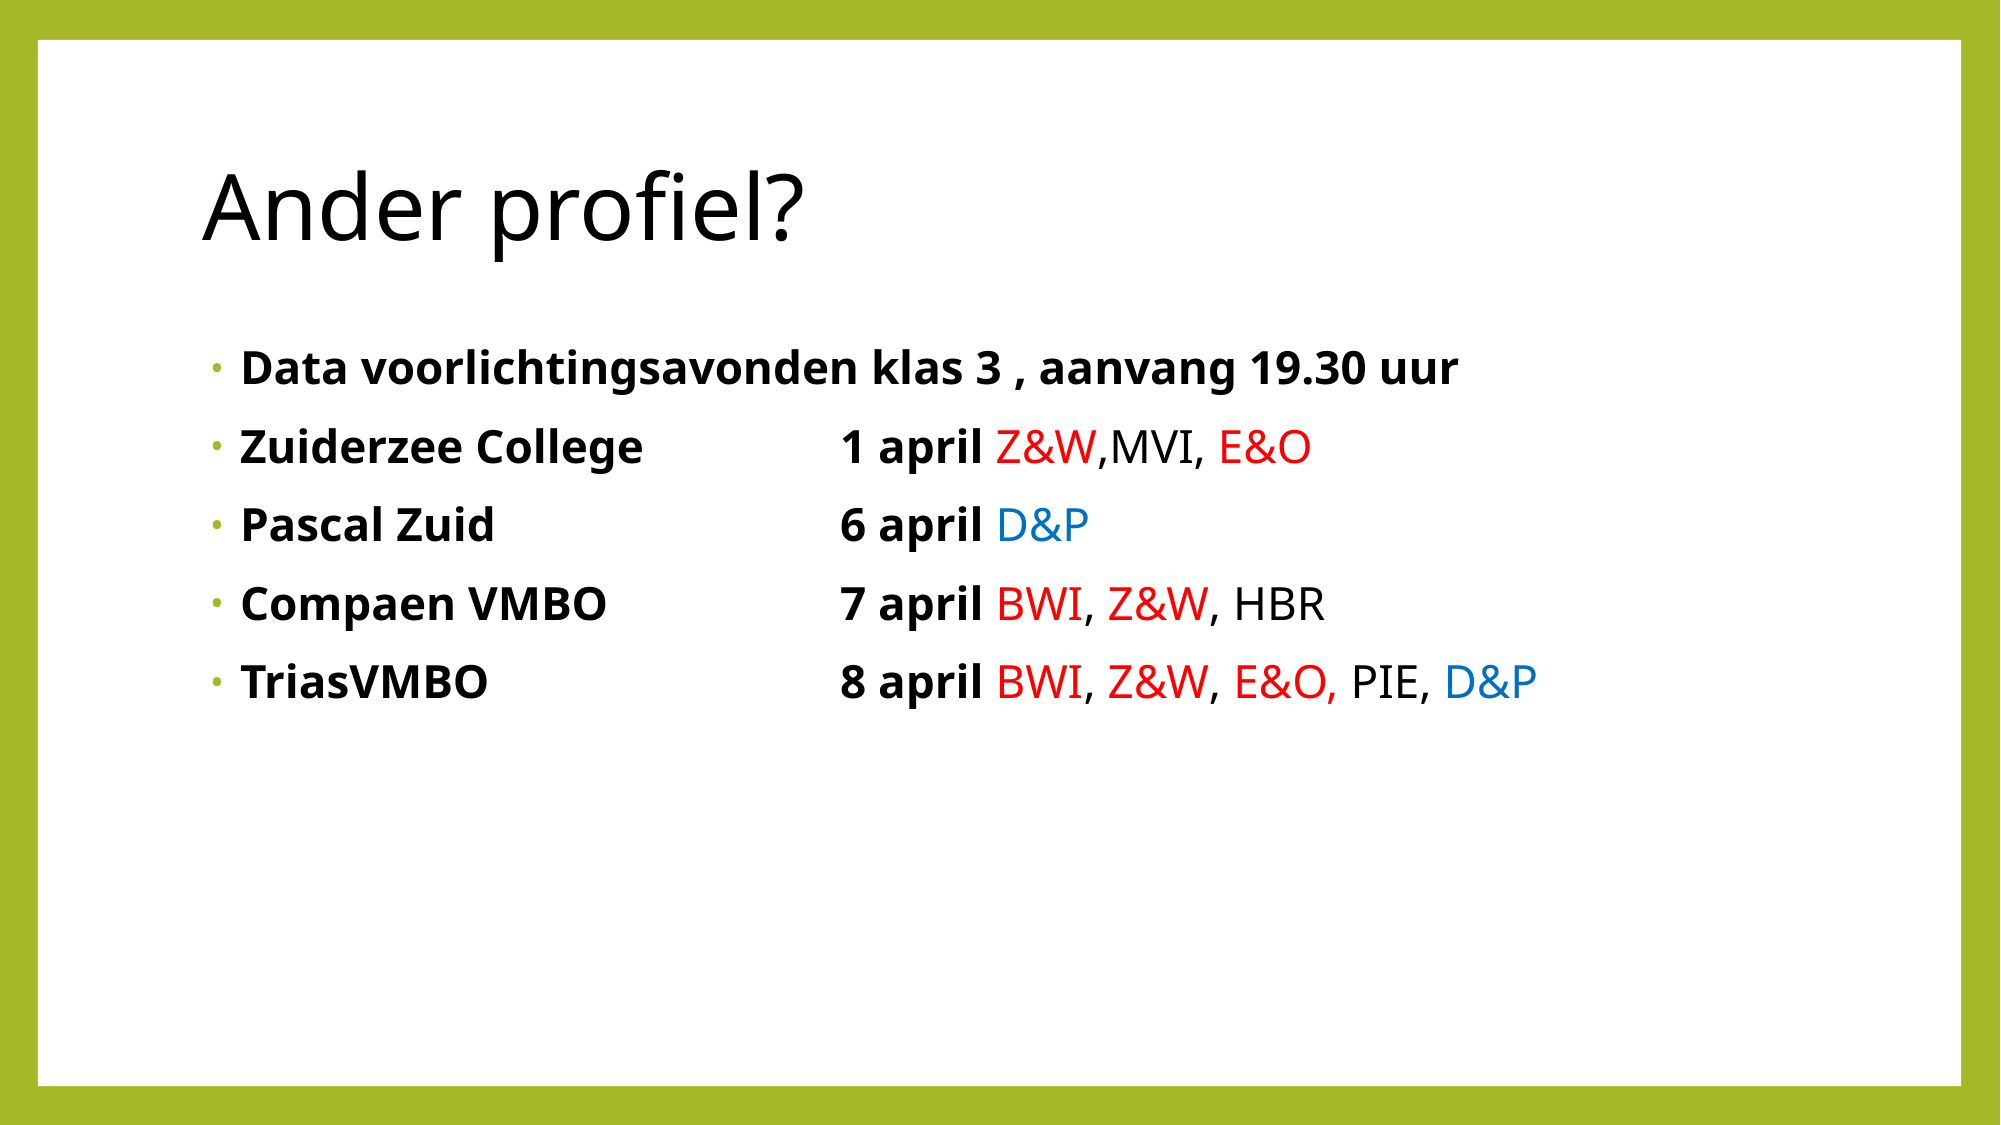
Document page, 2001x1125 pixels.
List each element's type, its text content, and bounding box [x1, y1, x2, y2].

list Data voorlichtingsavonden klas 3 , aanvang 19.30 uur Zuiderzee College 1 april Z&W,MVI, E&O Pascal Zuid 6 april D&P Compaen VMBO 7 april BWI, Z&W, HBR TriasVMBO 8 april BWI, Z&W, E&O, PIE, D&P [187, 337, 1808, 1000]
title Ander profiel? [187, 99, 1808, 323]
